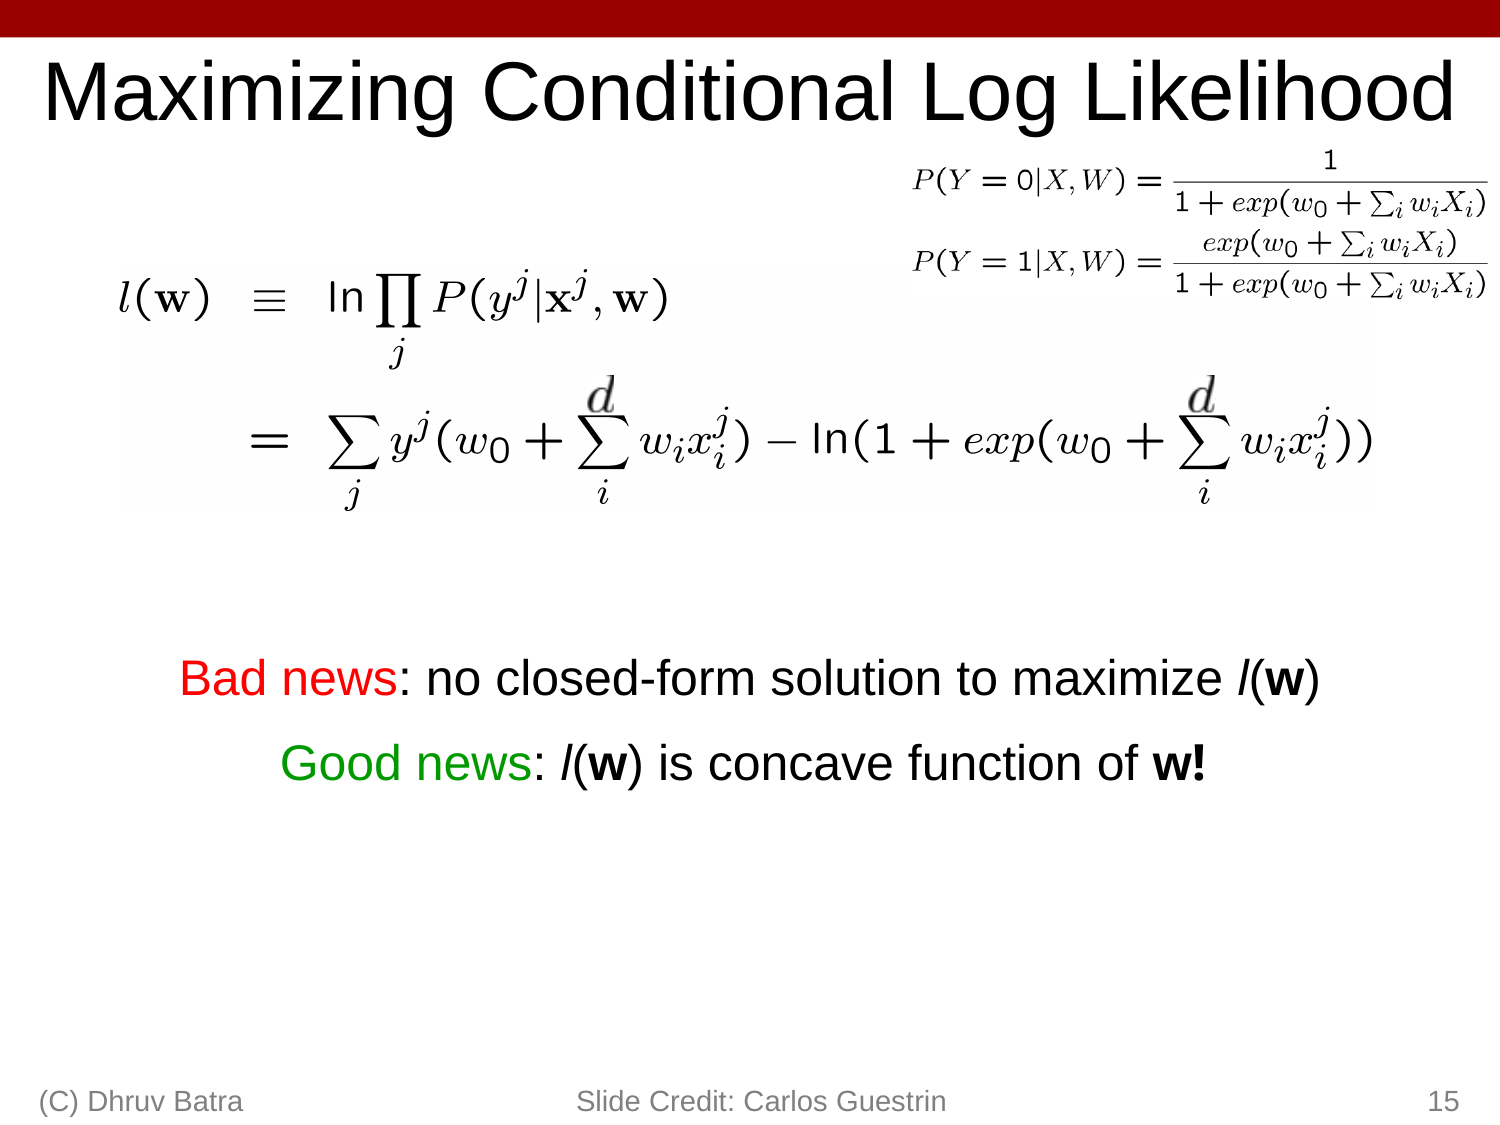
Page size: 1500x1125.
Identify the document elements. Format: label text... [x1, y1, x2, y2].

footer (C) Dhruv Batra [23, 1049, 499, 1125]
picture [119, 228, 1488, 513]
text_box Bad news: no closed-form solution to maximize l(w) Good news: l(w) is concave function of w! [0, 637, 1500, 798]
slide_number 15 [1162, 1049, 1476, 1125]
picture [912, 149, 1488, 219]
title Maximizing Conditional Log Likelihood [24, 24, 1476, 151]
text_box Slide Credit: Carlos Guestrin [524, 1049, 963, 1125]
